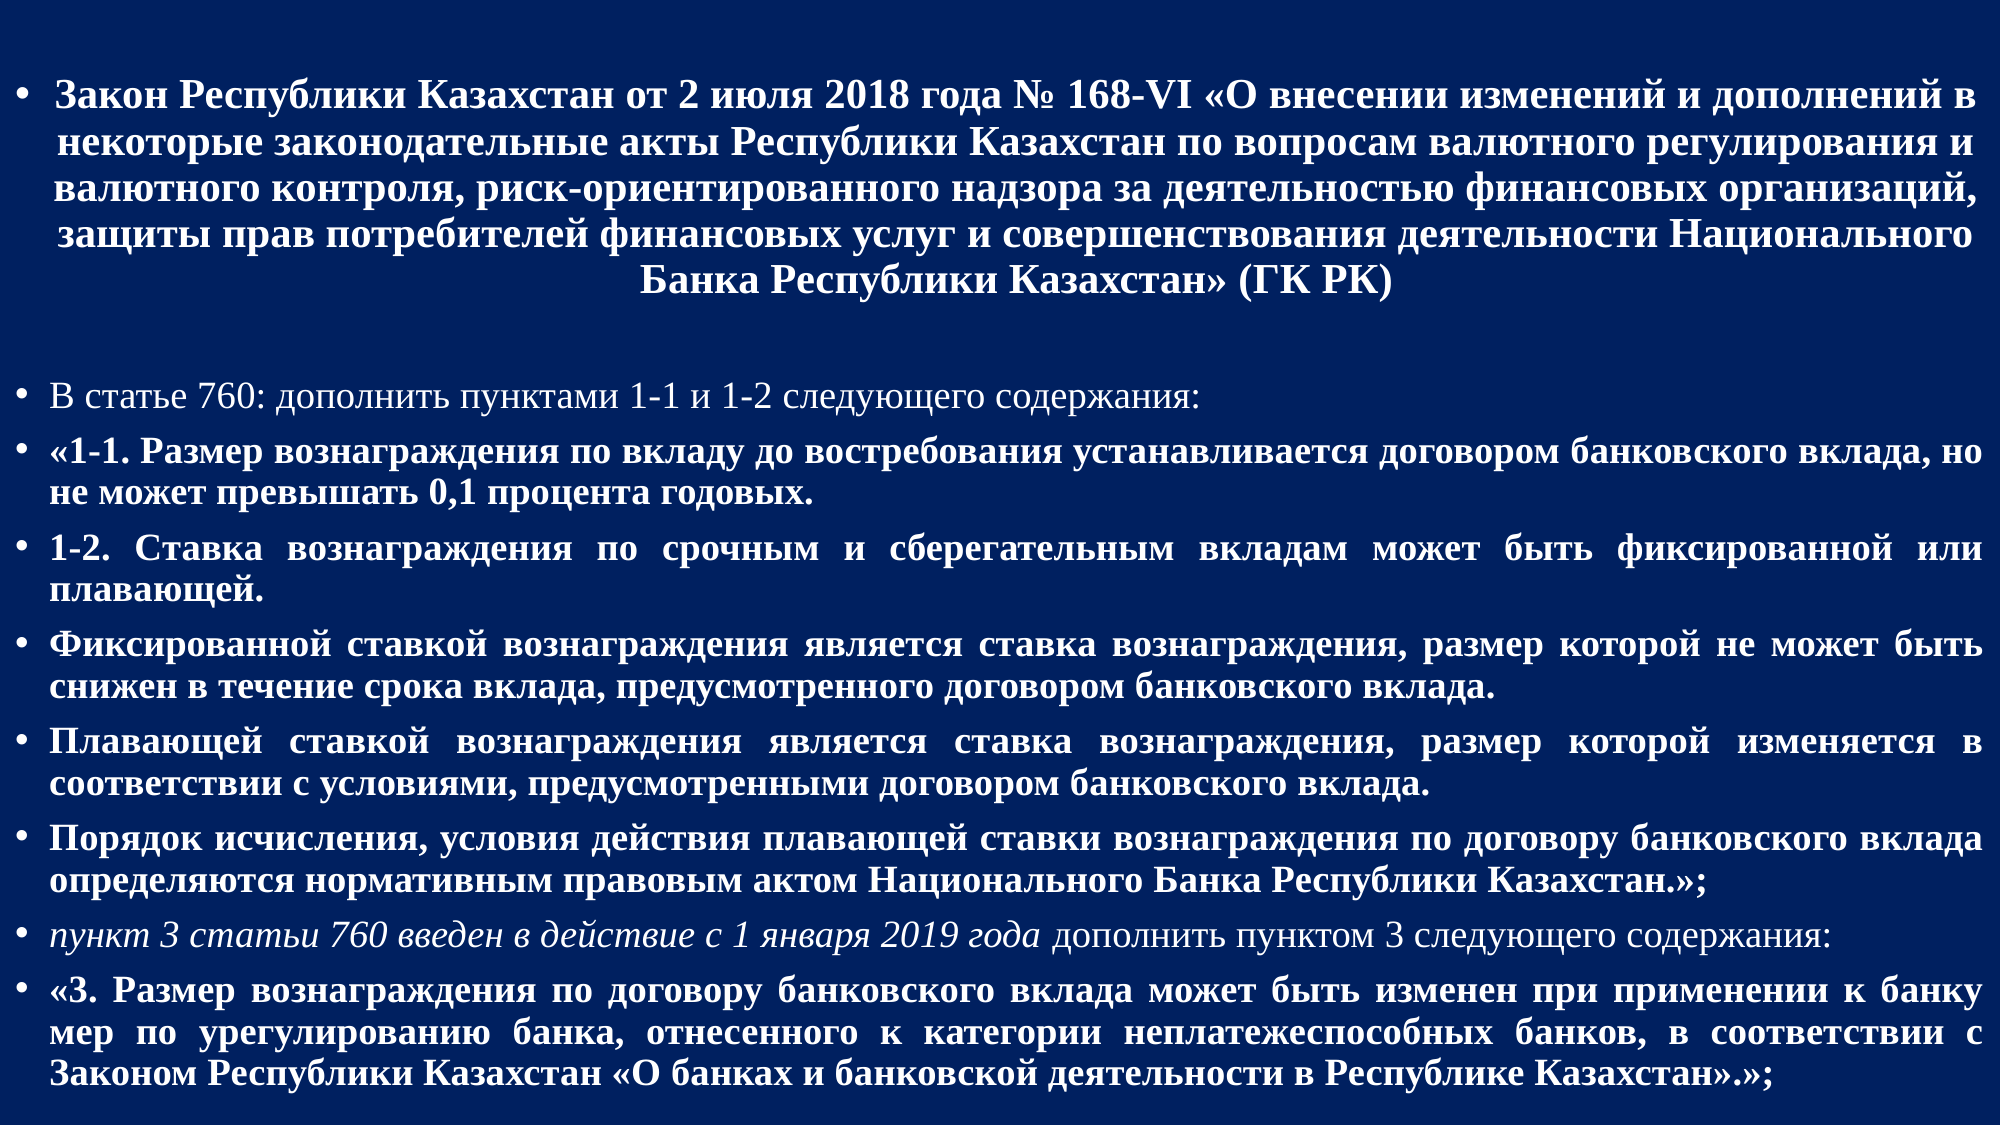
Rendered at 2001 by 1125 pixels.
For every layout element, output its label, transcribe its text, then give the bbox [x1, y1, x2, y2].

list Закон Республики Казахстан от 2 июля 2018 года № 168-VI «О внесении изменений и дополнений в некоторые законодательные акты Республики Казахстан по вопросам валютного регулирования и валютного контроля, риск-ориентированного надзора за деятельностью финансовых организаций, защиты прав потребителей финансовых услуг и совершенствования деятельности Национального Банка Республики Казахстан» (ГК РК) В статье 760: дополнить пунктами 1-1 и 1-2 следующего содержания: «1-1. Размер вознаграждения по вкладу до востребования устанавливается договором банковского вклада, но не может превышать 0,1 процента годовых. 1-2. Ставка вознаграждения по срочным и сберегательным вкладам может быть фиксированной или плавающей. Фиксированной ставкой вознаграждения является ставка вознаграждения, размер которой не может быть снижен в течение срока вклада, предусмотренного договором банковского вклада. Плавающей ставкой вознаграждения является ставка вознаграждения, размер которой изменяется в соответствии с условиями, предусмотренными договором банковского вклада. Порядок исчисления, условия действия плавающей ставки вознаграждения по договору банковского вклада определяются нормативным правовым актом Национального Банка Республики Казахстан.»; пункт 3 статьи 760 введен в действие с 1 января 2019 года дополнить пунктом 3 следующего содержания: «3. Размер вознаграждения по договору банковского вклада может быть изменен при применении к банку мер по урегулированию банка, отнесенного к категории неплатежеспособных банков, в соответствии с Законом Республики Казахстан «О банках и банковской деятельности в Республике Казахстан».»; [0, 0, 2000, 1125]
